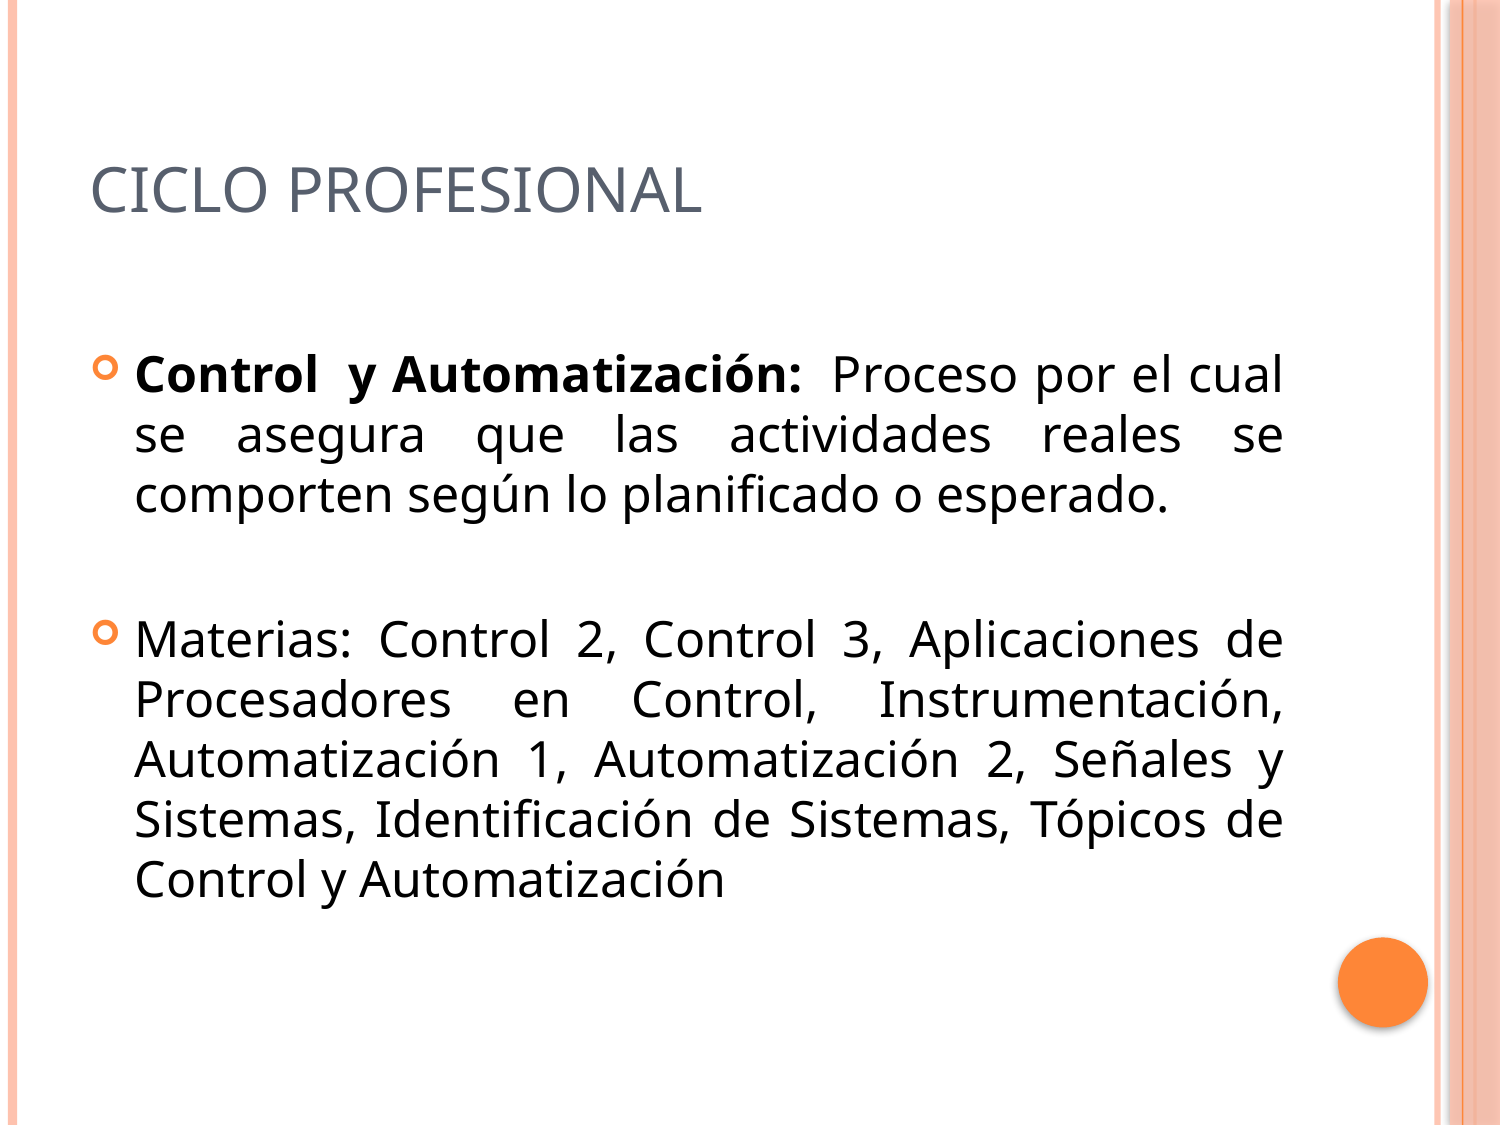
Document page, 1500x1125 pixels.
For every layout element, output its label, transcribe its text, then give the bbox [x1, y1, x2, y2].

title Ciclo Profesional [75, 45, 1300, 233]
list Control y Automatización: Proceso por el cual se asegura que las actividades reales se comporten según lo planificado o esperado. Materias: Control 2, Control 3, Aplicaciones de Procesadores en Control, Instrumentación, Automatización 1, Automatización 2, Señales y Sistemas, Identificación de Sistemas, Tópicos de Control y Automatización [75, 262, 1300, 1062]
